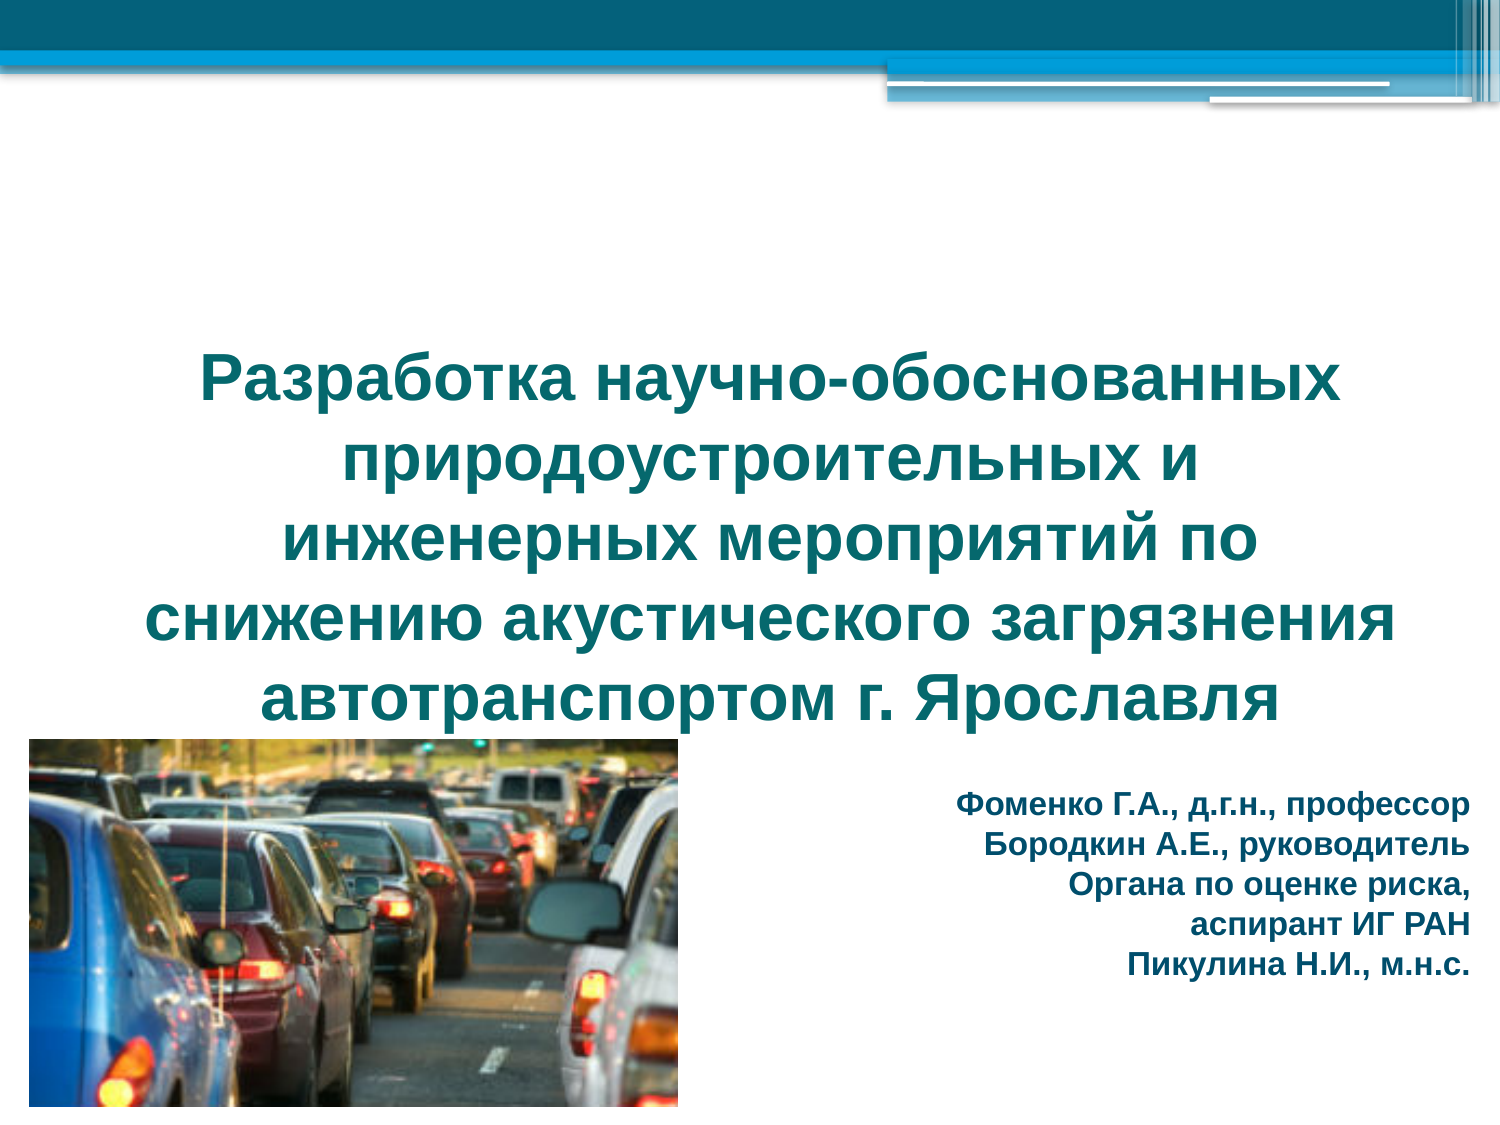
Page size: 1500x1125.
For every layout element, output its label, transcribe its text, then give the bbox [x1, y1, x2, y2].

picture [29, 739, 678, 1108]
text_box Разработка научно-обоснованных природоустроительных и инженерных мероприятий по снижению акустического загрязнения автотранспортом г. Ярославля [115, 326, 1427, 775]
text_box Фоменко Г.А., д.г.н., профессор Бородкин А.Е., руководитель Органа по оценке риска, аспирант ИГ РАН Пикулина Н.И., м.н.с. [684, 775, 1486, 1030]
